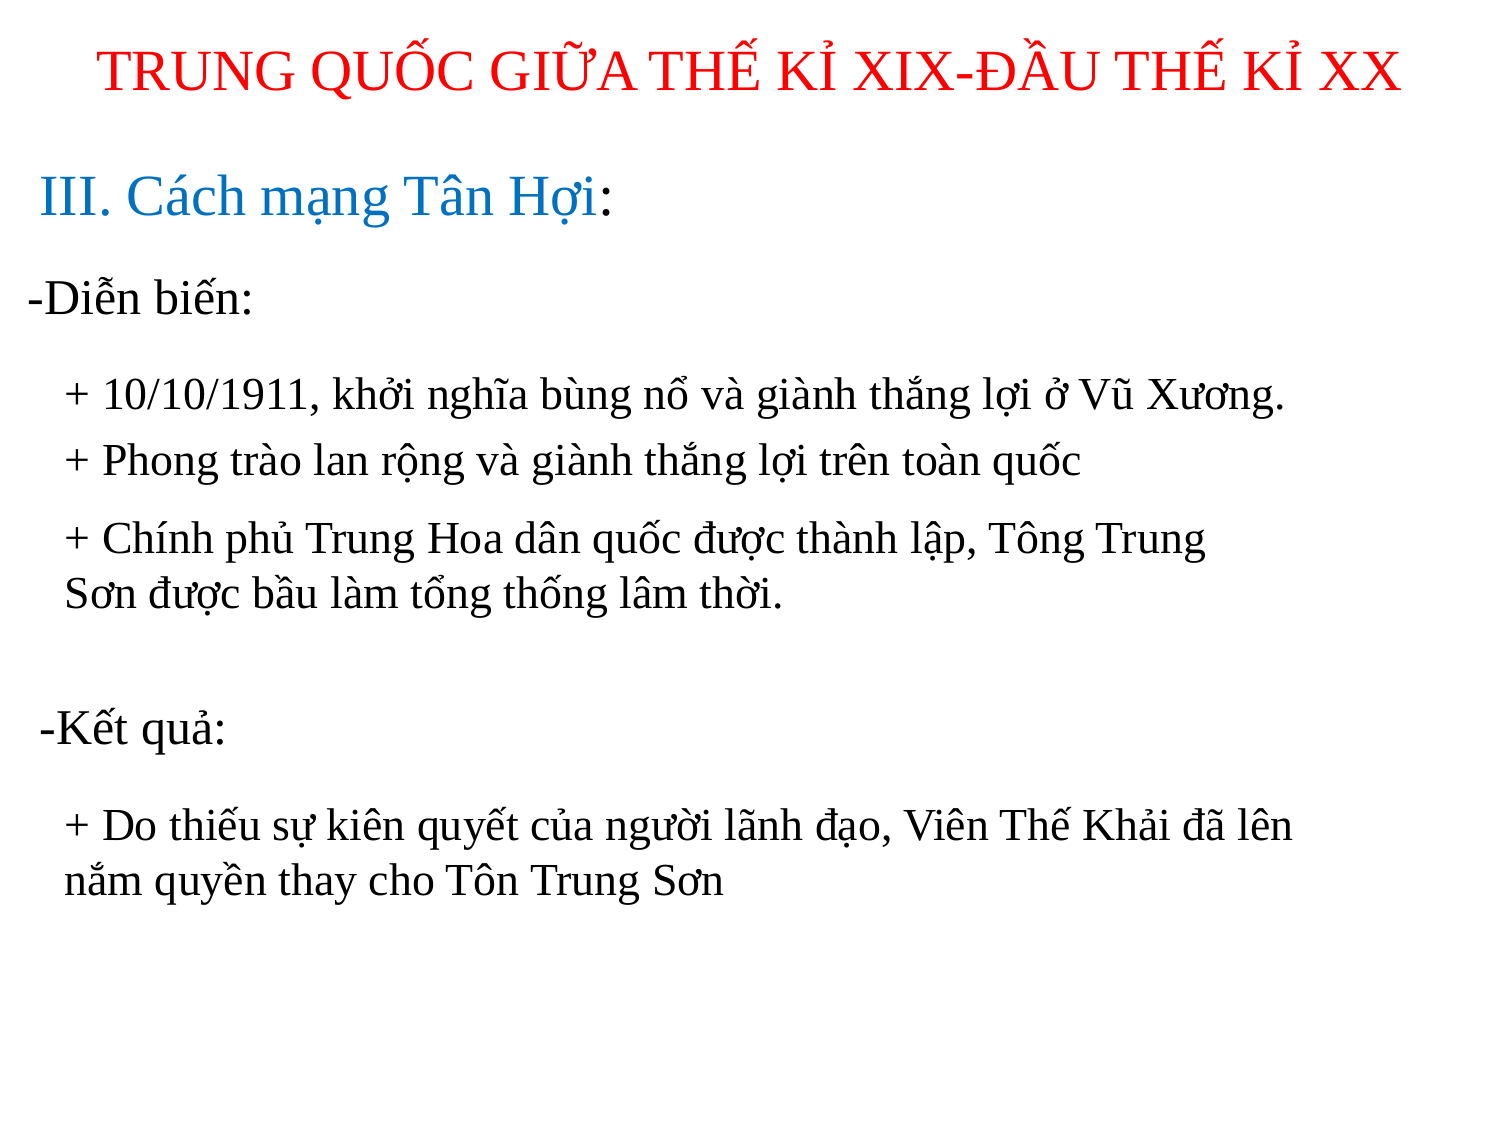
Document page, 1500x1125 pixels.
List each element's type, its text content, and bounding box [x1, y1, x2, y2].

text_box -Diễn biến: [13, 257, 439, 332]
text_box + 10/10/1911, khởi nghĩa bùng nổ và giành thắng lợi ở Vũ Xương. [50, 356, 1432, 427]
text_box TRUNG QUỐC GIỮA THẾ KỈ XIX-ĐẦU THẾ KỈ XX [81, 24, 1500, 110]
text_box + Do thiếu sự kiên quyết của người lãnh đạo, Viên Thế Khải đã lên nắm quyền thay cho Tôn Trung Sơn [49, 787, 1313, 913]
text_box + Chính phủ Trung Hoa dân quốc được thành lập, Tông Trung Sơn được bầu làm tổng thống lâm thời. [49, 499, 1286, 625]
text_box III. Cách mạng Tân Hợi: [24, 149, 694, 235]
text_box -Kết quả: [24, 687, 450, 763]
text_box + Phong trào lan rộng và giành thắng lợi trên toàn quốc [49, 422, 1263, 493]
